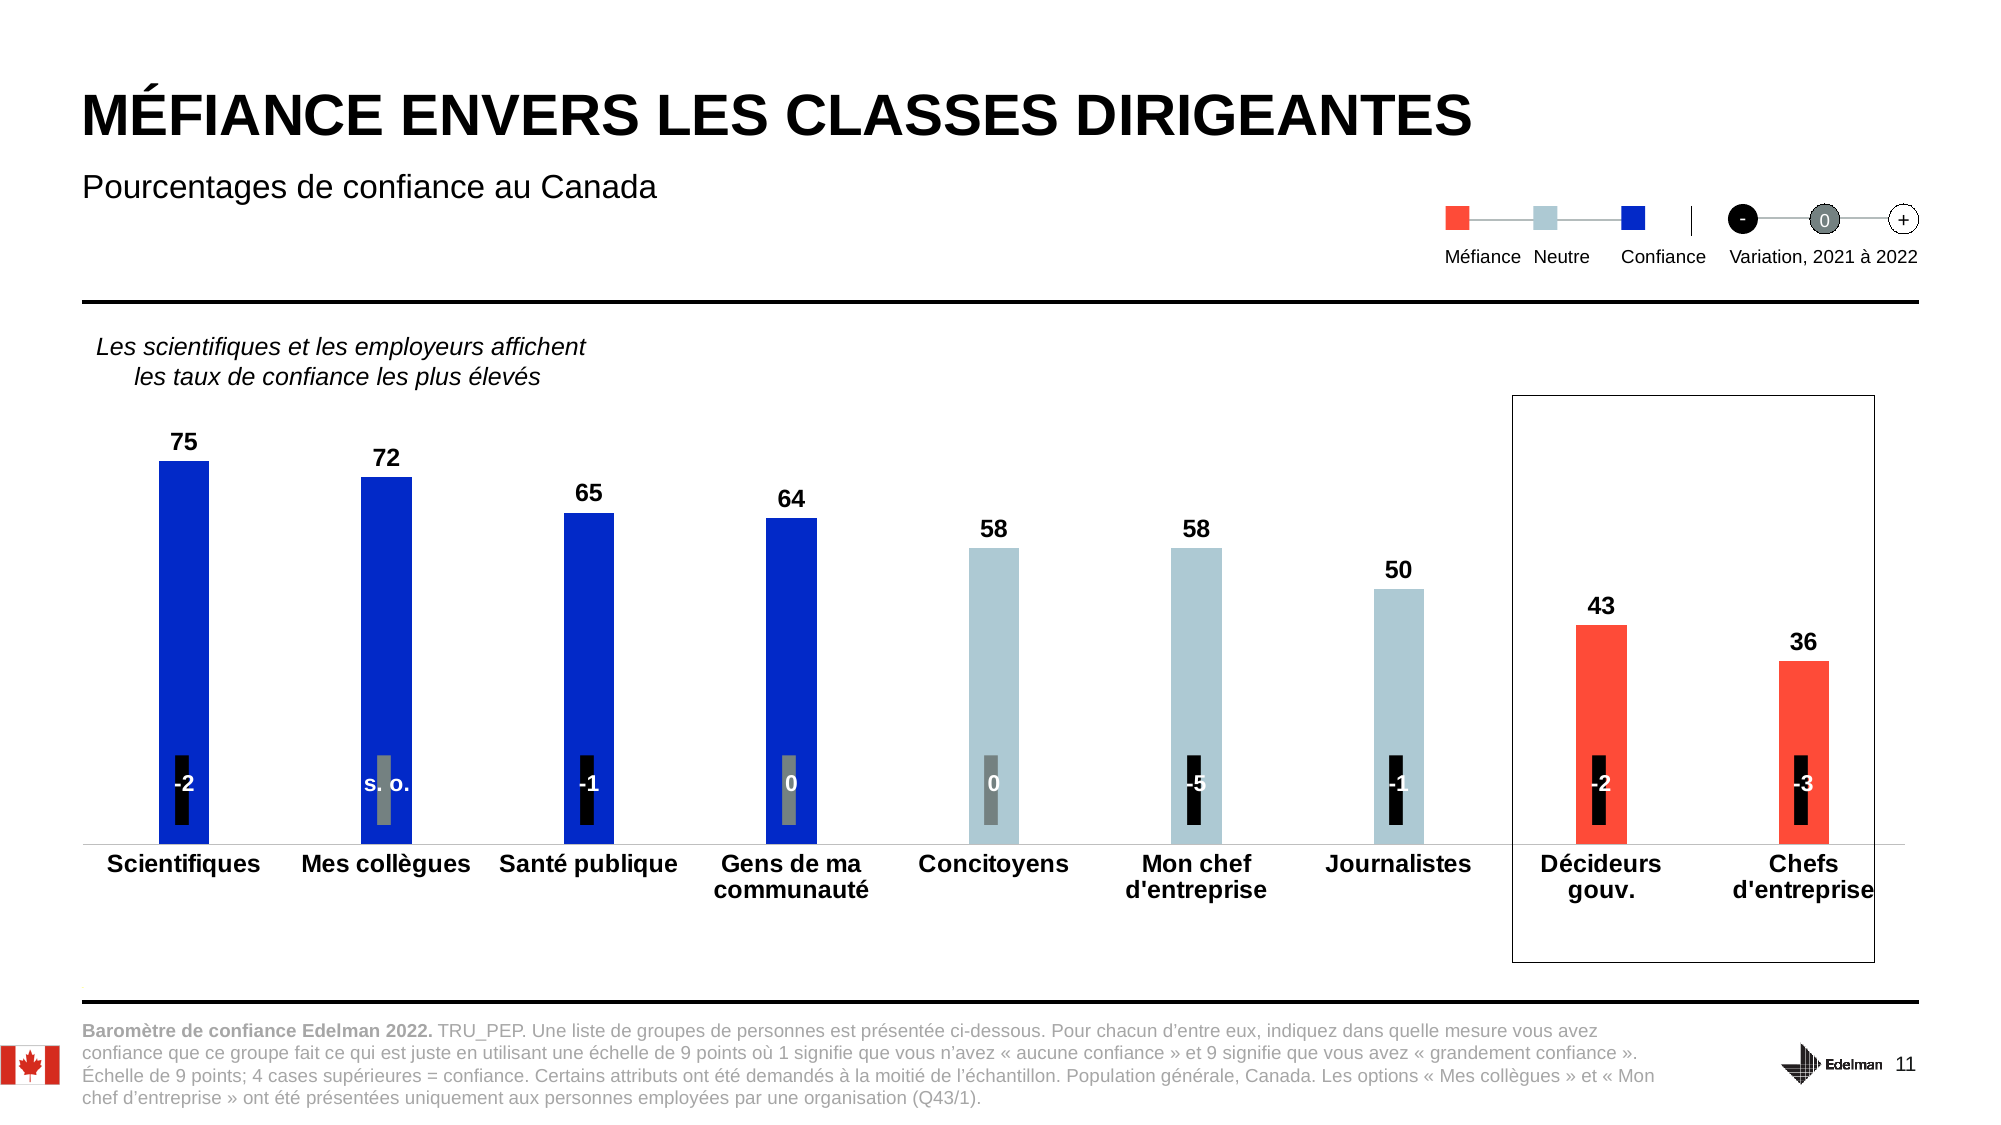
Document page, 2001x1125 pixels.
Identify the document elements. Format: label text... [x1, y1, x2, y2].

list Baromètre de confiance Edelman 2022. TRU_PEP. Une liste de groupes de personnes est présentée ci-dessous. Pour chacun d’entre eux, indiquez dans quelle mesure vous avez confiance que ce groupe fait ce qui est juste en utilisant une échelle de 9 points où 1 signifie que vous n’avez « aucune confiance » et 9 signifie que vous avez « grandement confiance ». Échelle de 9 points; 4 cases supérieures = confiance. Certains attributs ont été demandés à la moitié de l’échantillon. Population générale, Canada. Les options « Mes collègues » et « Mon chef d’entreprise » ont été présentées uniquement aux personnes employées par une organisation (Q43/1). [82, 1085, 1694, 1109]
text_box MÉFIANCE ENVERS LES CLASSES DIRIGEANTES [80, 77, 1692, 134]
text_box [0, 204, 1933, 1085]
list Pourcentages de confiance au Canada [82, 158, 1418, 204]
